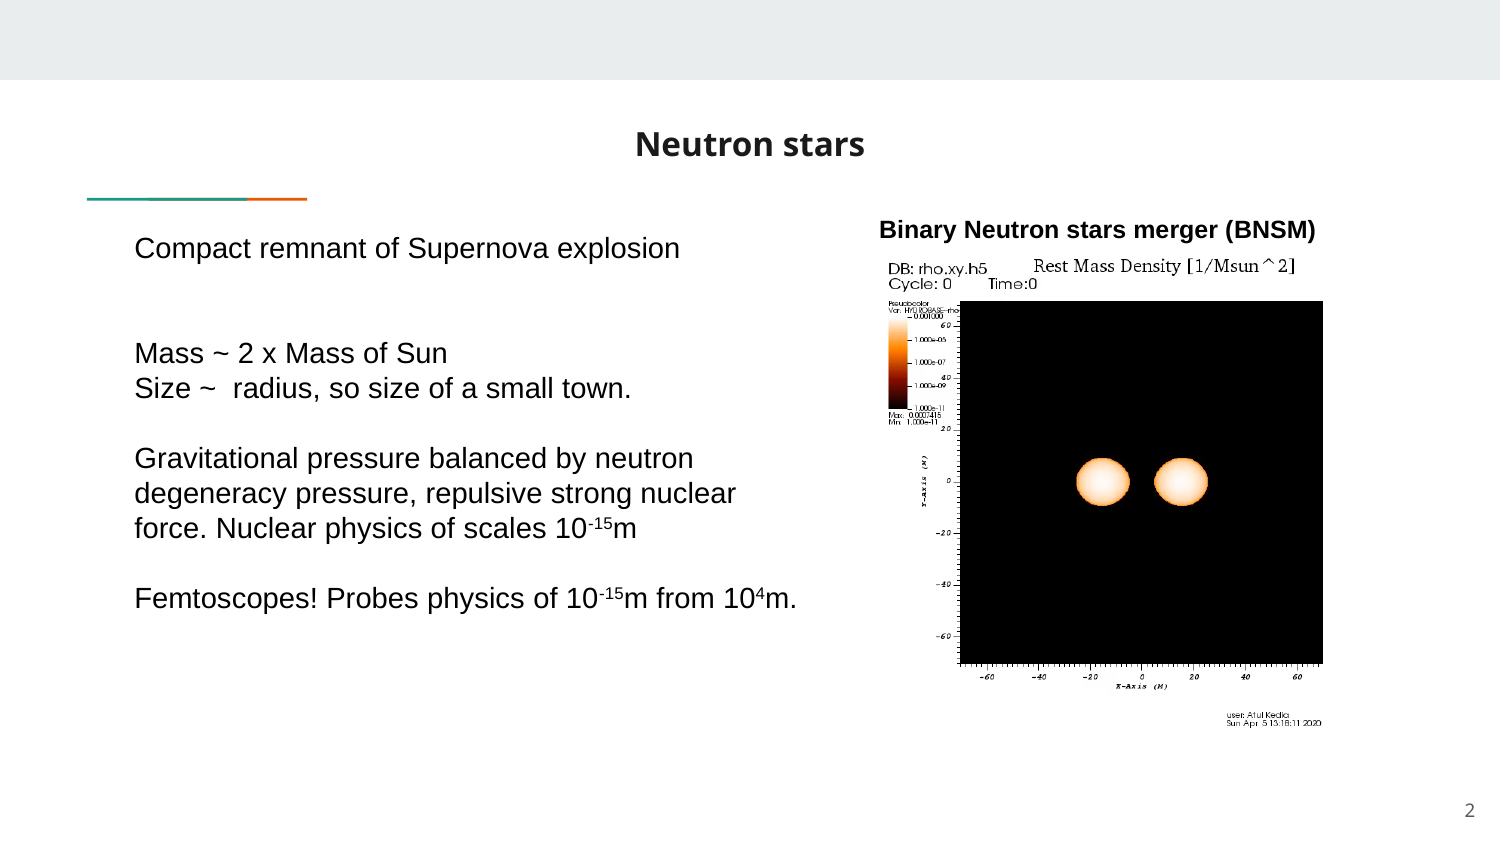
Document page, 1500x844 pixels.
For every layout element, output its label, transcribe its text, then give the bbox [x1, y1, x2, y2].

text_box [863, 251, 1348, 736]
slide_number 2 [1400, 779, 1491, 844]
title Neutron stars [119, 108, 1381, 197]
list Binary Neutron stars merger (BNSM) [864, 199, 1413, 686]
